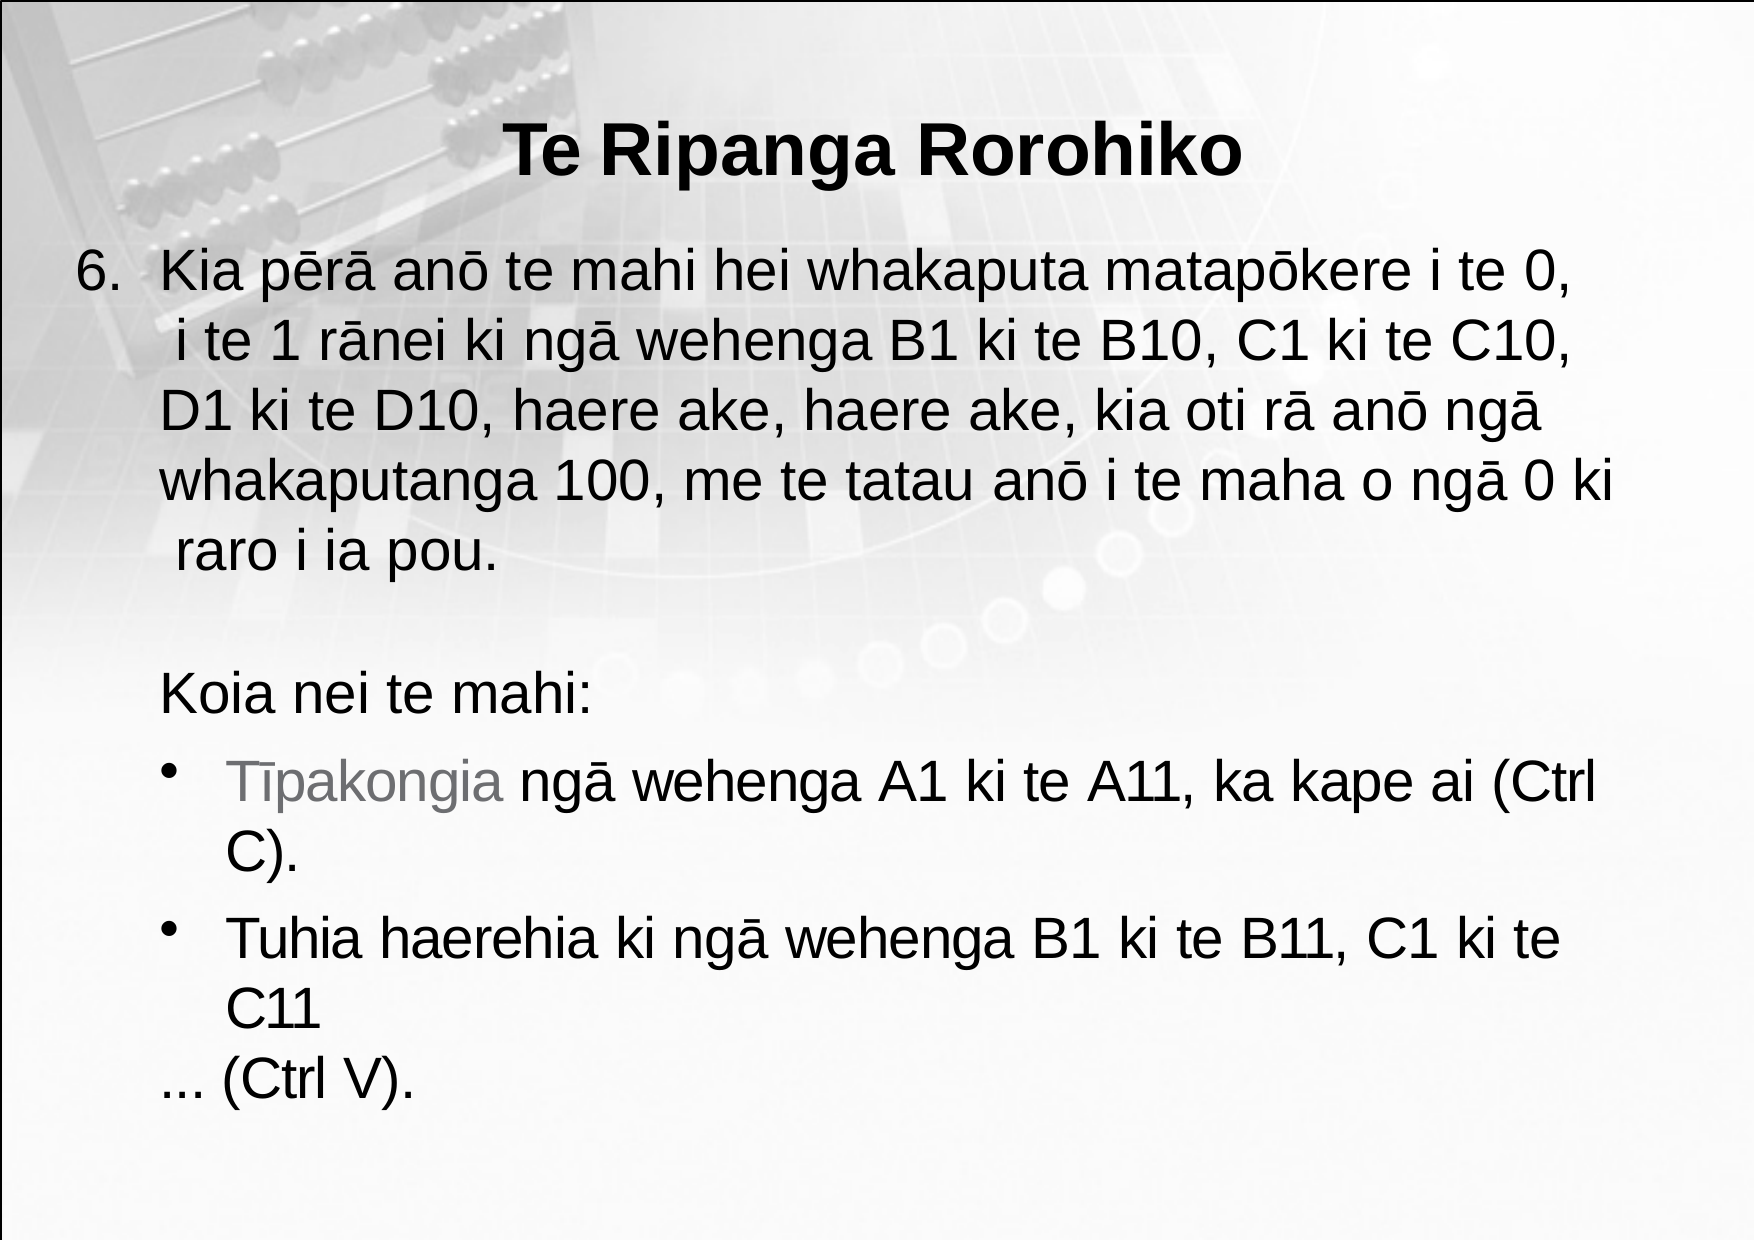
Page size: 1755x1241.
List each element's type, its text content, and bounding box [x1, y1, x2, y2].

picture [2, 2, 1754, 1240]
title Te Ripanga Rorohiko [500, 98, 1254, 230]
text_box Kia pērā anō te mahi hei whakaputa matapōkere i te 0, i te 1 rānei ki ngā wehenga B1 ki te B10, C1 ki te C10, D1 ki te D10, haere ake, haere ake, kia oti rā anō ngā whakaputanga 100, me te tatau anō i te maha o ngā 0 ki raro i ia pou. Koia nei te mahi: Tīpakongia ngā wehenga A1 ki te A11, ka kape ai (Ctrl C). Tuhia haerehia ki ngā wehenga B1 ki te B11, C1 ki te C11 ... (Ctrl V). [72, 230, 1656, 1111]
